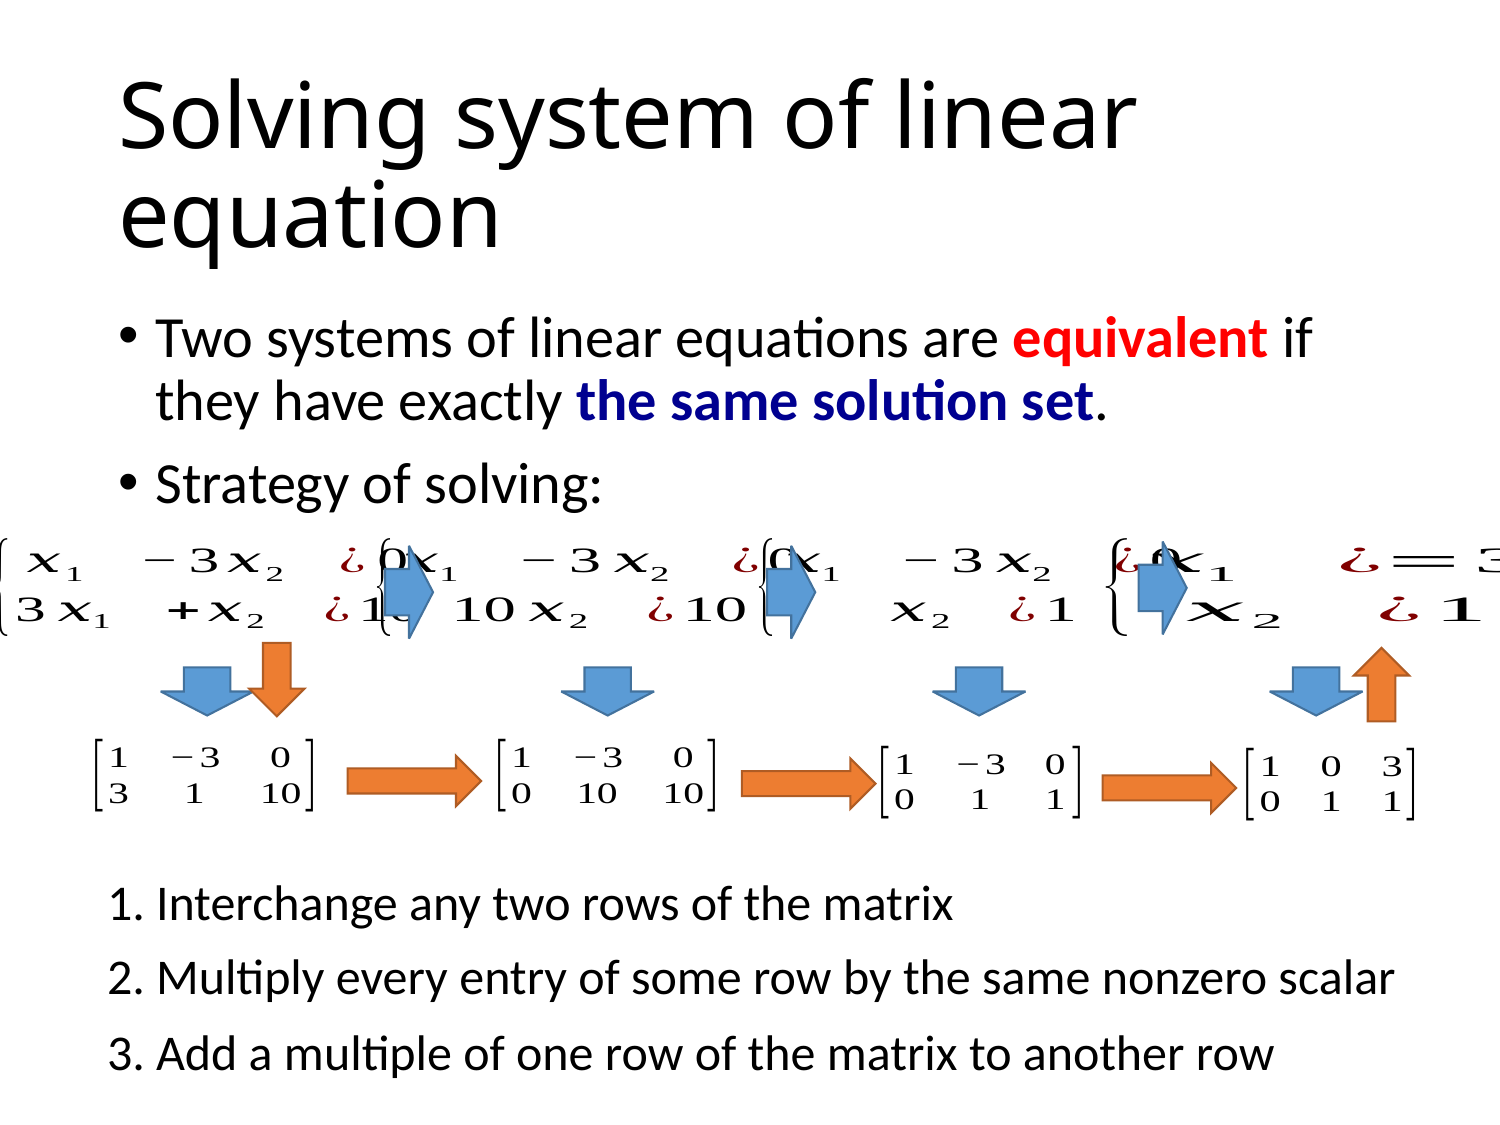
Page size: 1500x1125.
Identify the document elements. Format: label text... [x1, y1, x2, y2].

text_box [246, 641, 307, 718]
text_box [346, 753, 483, 809]
text_box [740, 756, 877, 812]
text_box 1. Interchange any two rows of the matrix [92, 862, 1231, 936]
text_box [766, 545, 817, 640]
text_box [1101, 760, 1238, 816]
text_box [1351, 646, 1412, 723]
text_box 3. Add a multiple of one row of the matrix to another row [92, 1012, 1493, 1088]
text_box [1137, 541, 1188, 635]
text_box 2. Multiply every entry of some row by the same nonzero scalar [92, 936, 1500, 1012]
list Two systems of linear equations are equivalent if they have exactly the same solution set. Strategy of solving: [103, 299, 1397, 936]
text_box [160, 666, 252, 717]
text_box [560, 666, 655, 717]
title Solving system of linear equation [103, 59, 1397, 278]
text_box [383, 545, 435, 640]
text_box [1269, 666, 1364, 717]
text_box [932, 666, 1026, 717]
